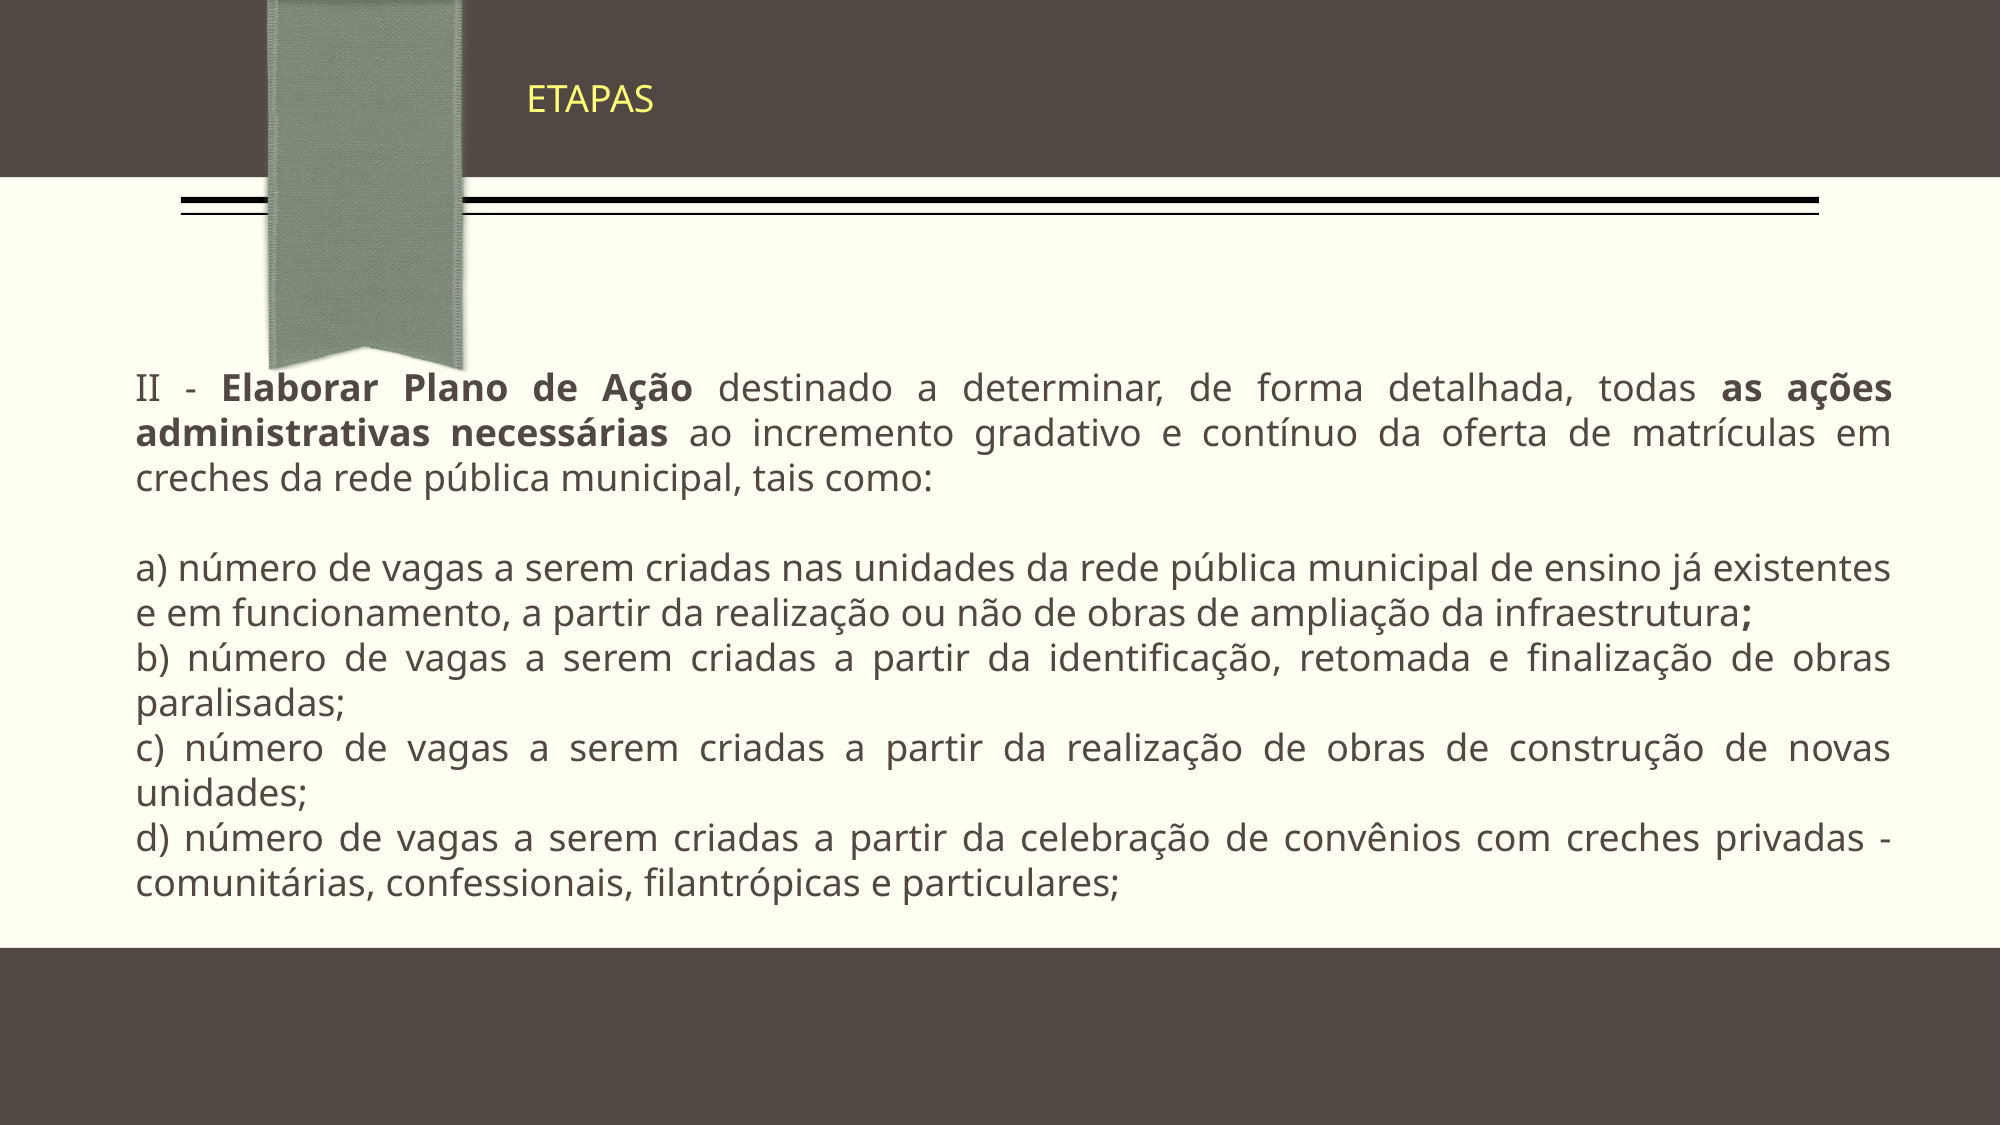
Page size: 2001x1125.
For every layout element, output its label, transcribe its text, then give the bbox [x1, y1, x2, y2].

text_box [510, 198, 1952, 926]
text_box ETAPAS [511, 67, 1763, 128]
text_box II - Elaborar Plano de Ação destinado a determinar, de forma detalhada, todas as ações administrativas necessárias ao incremento gradativo e contínuo da oferta de matrículas em creches da rede pública municipal, tais como: a) número de vagas a serem criadas nas unidades da rede pública municipal de ensino já existentes e em funcionamento, a partir da realização ou não de obras de ampliação da infraestrutura; b) número de vagas a serem criadas a partir da identificação, retomada e finalização de obras paralisadas; c) número de vagas a serem criadas a partir da realização de obras de construção de novas unidades; d) número de vagas a serem criadas a partir da celebração de convênios com creches privadas - comunitárias, confessionais, filantrópicas e particulares; [120, 357, 1908, 912]
picture [217, 0, 504, 357]
